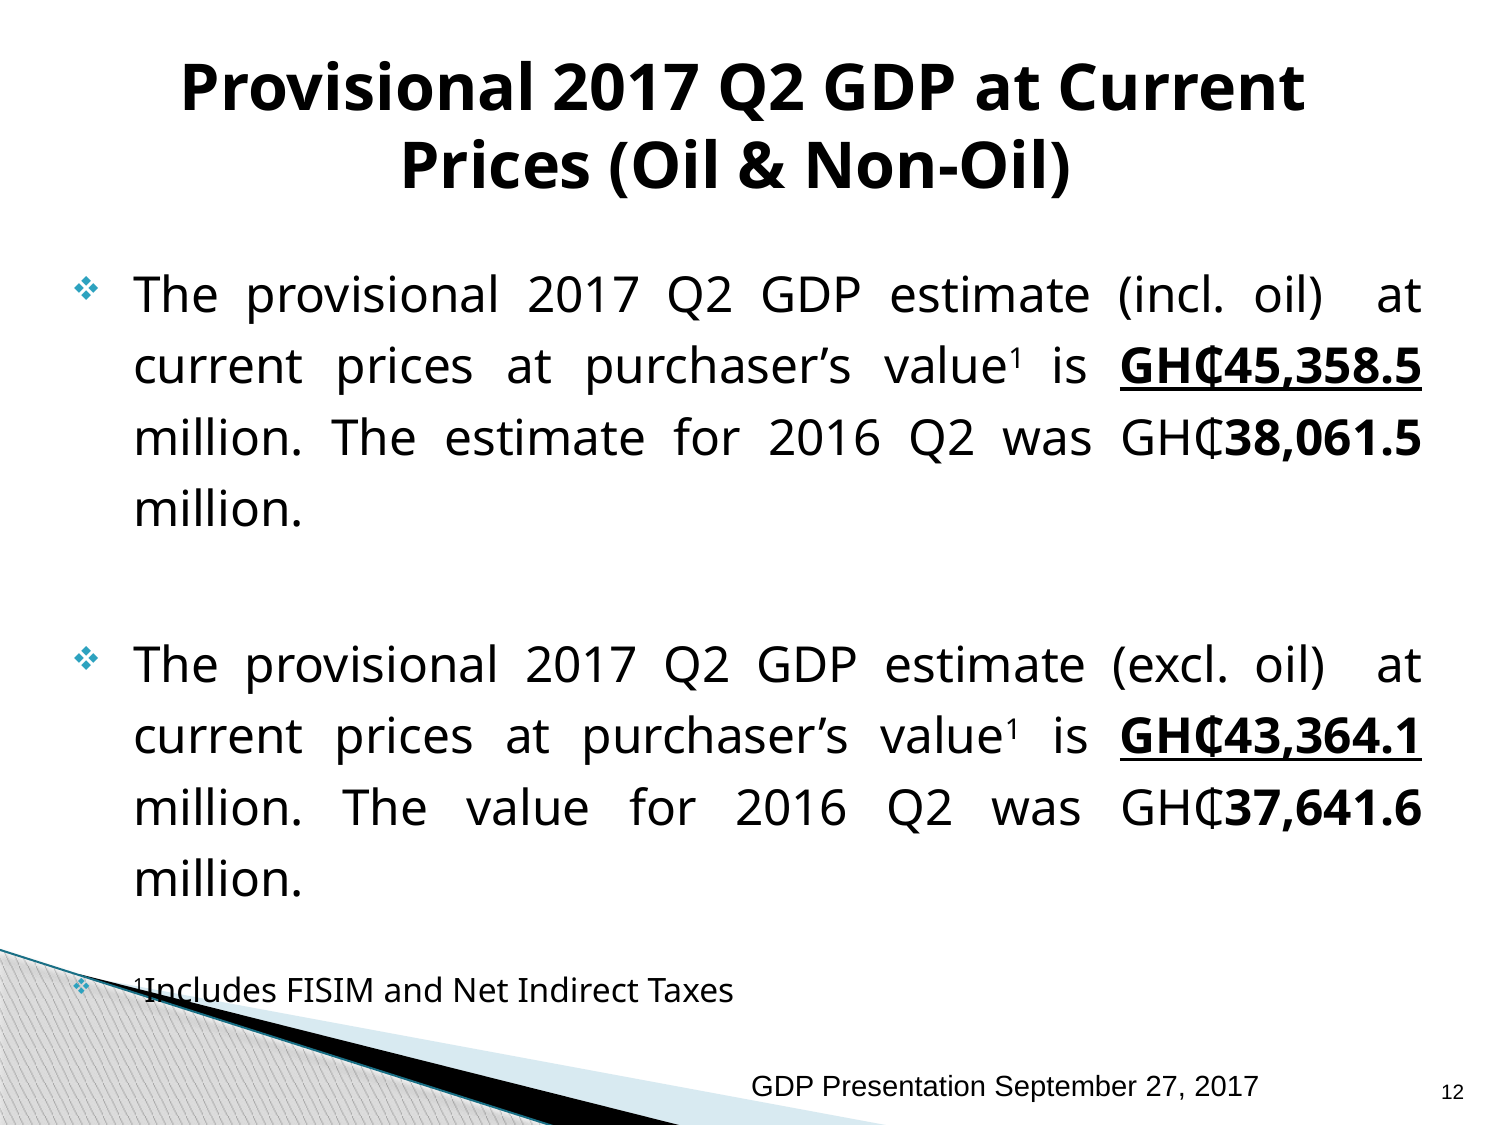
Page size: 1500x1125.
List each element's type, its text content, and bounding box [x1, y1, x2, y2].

footer GDP Presentation September 27, 2017 [725, 1050, 1275, 1110]
title Provisional 2017 Q2 GDP at Current Prices (Oil & Non-Oil) [50, 29, 1438, 218]
list The provisional 2017 Q2 GDP estimate (incl. oil) at current prices at purchaser’s value1 is GH₵45,358.5 million. The estimate for 2016 Q2 was GH₵38,061.5 million. The provisional 2017 Q2 GDP estimate (excl. oil) at current prices at purchaser’s value1 is GH₵43,364.1 million. The value for 2016 Q2 was GH₵37,641.6 million. 1Includes FISIM and Net Indirect Taxes [49, 217, 1438, 1026]
slide_number 12 [1418, 1051, 1479, 1112]
